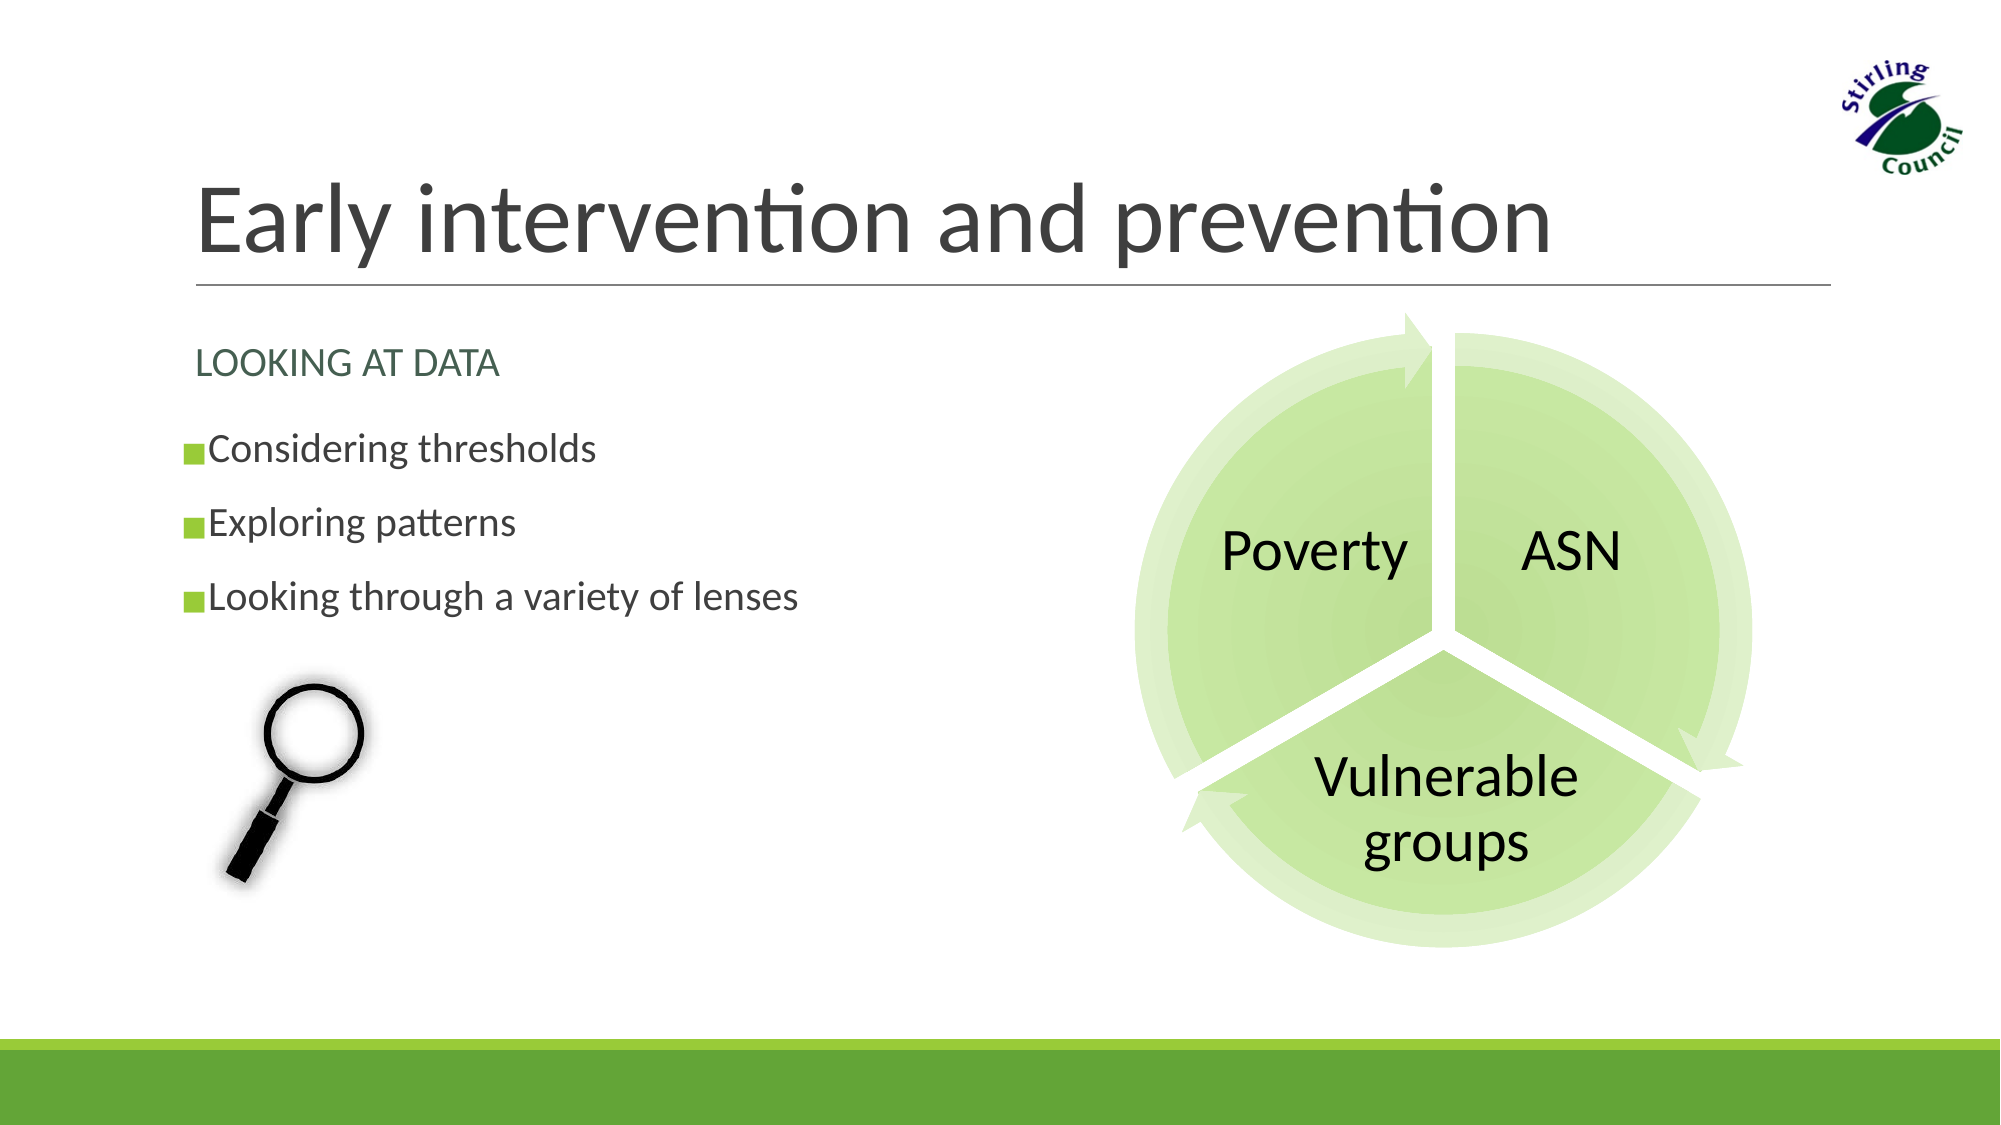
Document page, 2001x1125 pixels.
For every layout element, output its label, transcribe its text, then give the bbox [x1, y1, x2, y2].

list Considering thresholds Exploring patterns Looking through a variety of lenses [180, 418, 990, 974]
picture [1842, 60, 1963, 175]
list LOOKING AT DATA [180, 302, 990, 418]
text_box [1112, 311, 1775, 970]
title Early intervention and prevention [180, 42, 1830, 281]
picture [204, 663, 383, 903]
